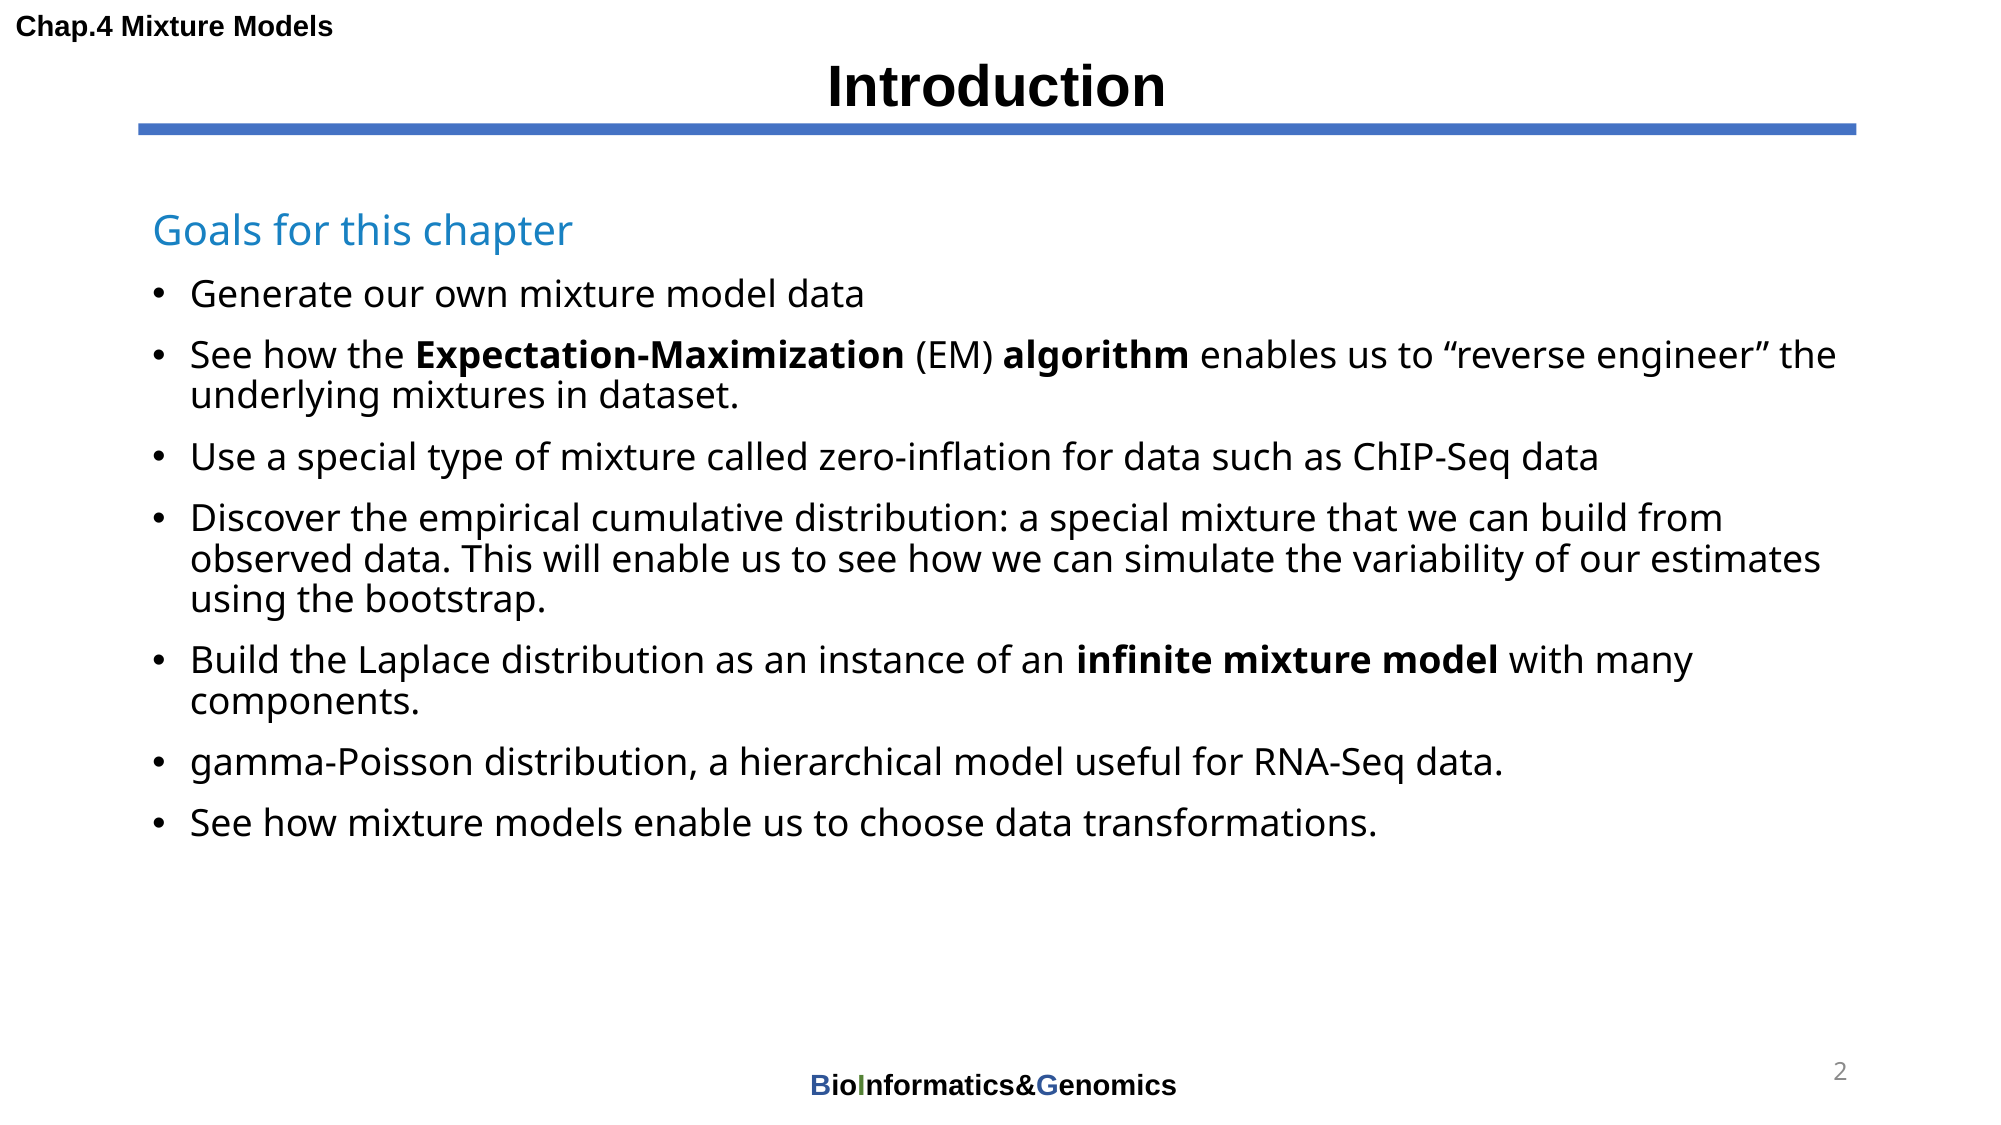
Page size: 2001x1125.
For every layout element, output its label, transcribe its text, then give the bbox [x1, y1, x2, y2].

title Introduction [138, 48, 1857, 127]
text_box BioInformatics&Genomics [134, 1046, 1853, 1125]
text_box Chap.4 Mixture Models [0, 0, 349, 50]
slide_number 2 [1412, 1042, 1863, 1103]
list Goals for this chapter Generate our own mixture model data See how the Expectation-Maximization (EM) algorithm enables us to “reverse engineer” the underlying mixtures in dataset. Use a special type of mixture called zero-inflation for data such as ChIP-Seq data Discover the empirical cumulative distribution: a special mixture that we can build from observed data. This will enable us to see how we can simulate the variability of our estimates using the bootstrap. Build the Laplace distribution as an instance of an infinite mixture model with many components. gamma-Poisson distribution, a hierarchical model useful for RNA-Seq data. See how mixture models enable us to choose data transformations. [137, 201, 1863, 980]
text_box [137, 122, 1857, 136]
